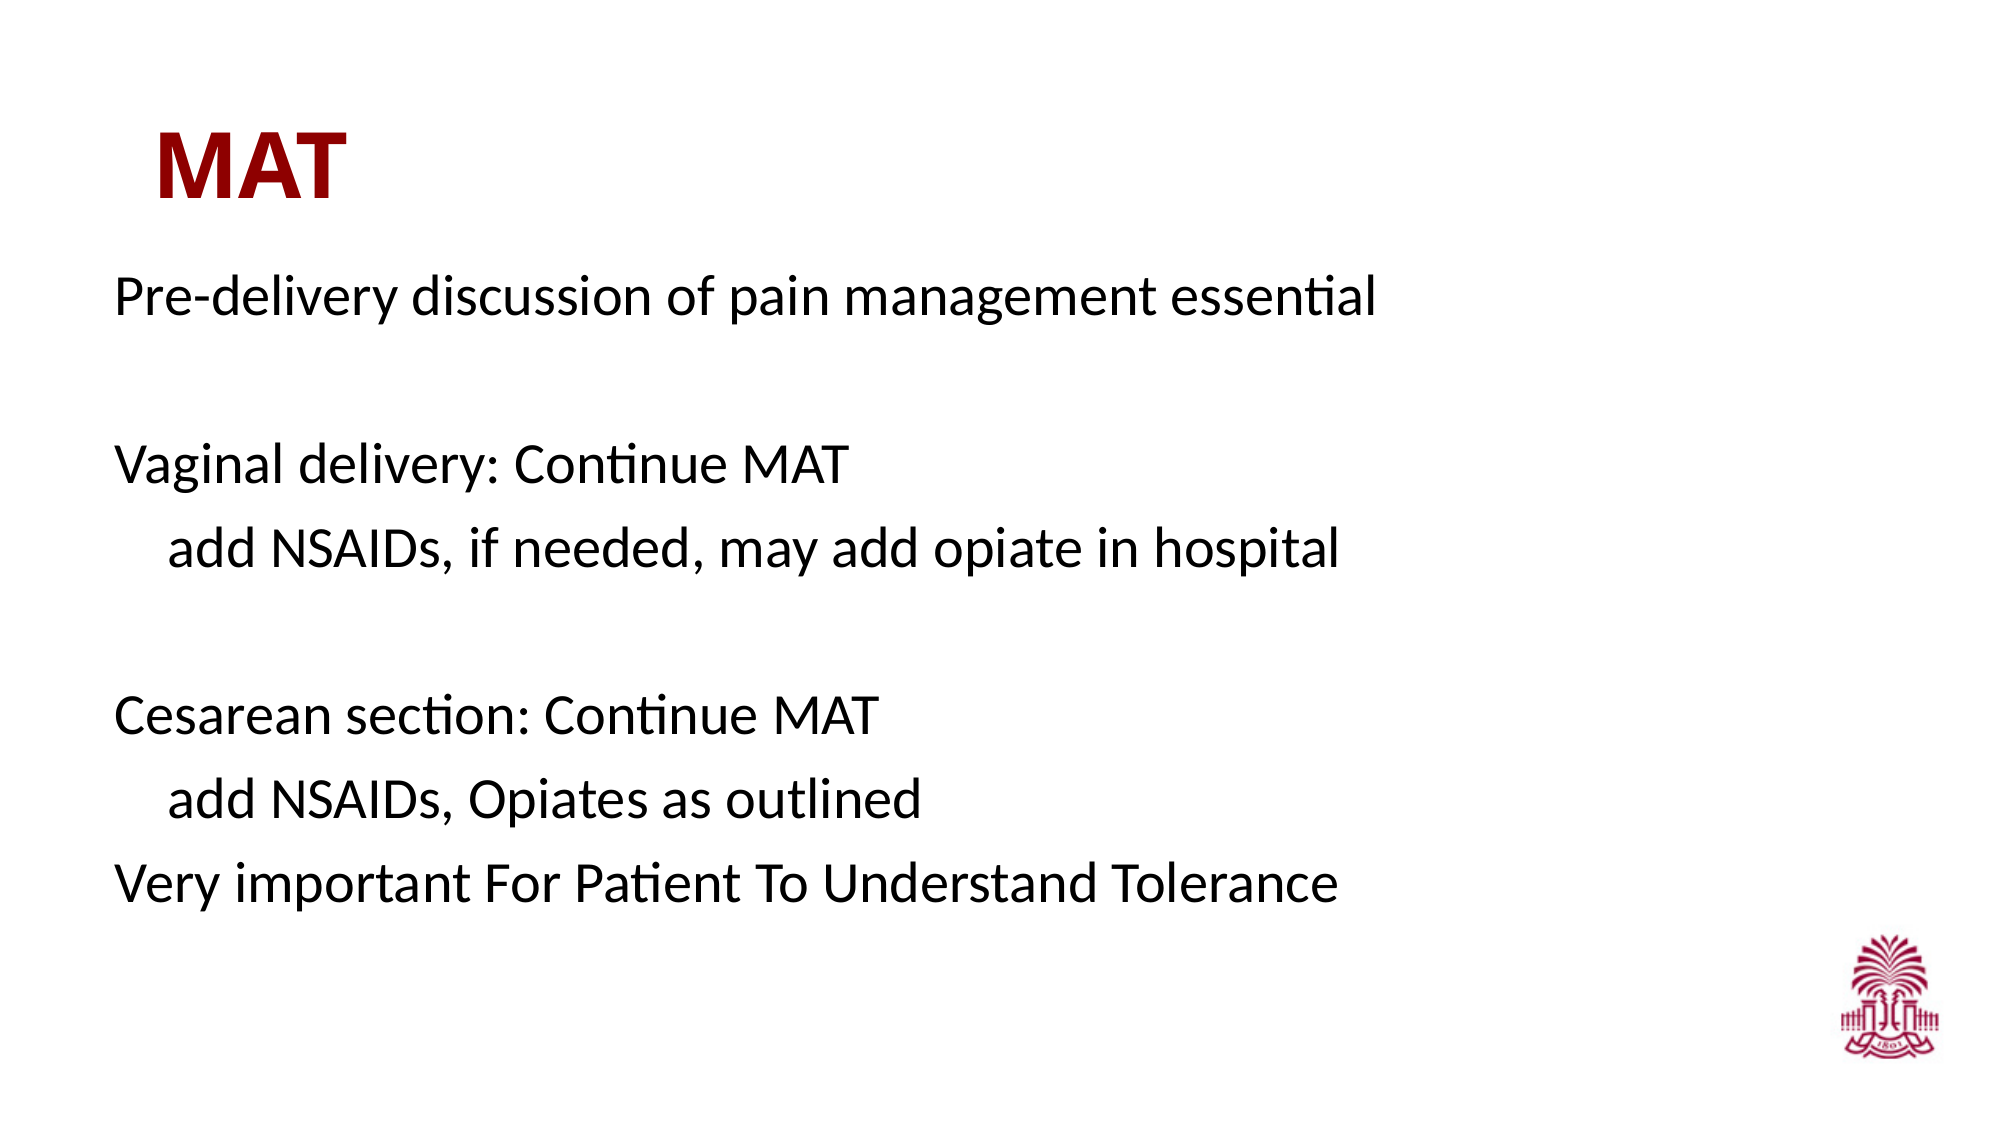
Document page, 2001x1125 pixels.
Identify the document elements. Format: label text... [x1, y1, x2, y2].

picture [1822, 913, 1950, 1070]
list Pre-delivery discussion of pain management essential Vaginal delivery: Continue MAT add NSAIDs, if needed, may add opiate in hospital Cesarean section: Continue MAT add NSAIDs, Opiates as outlined Very important For Patient To Understand Tolerance [99, 257, 1900, 1001]
title MAT [137, 59, 1863, 257]
